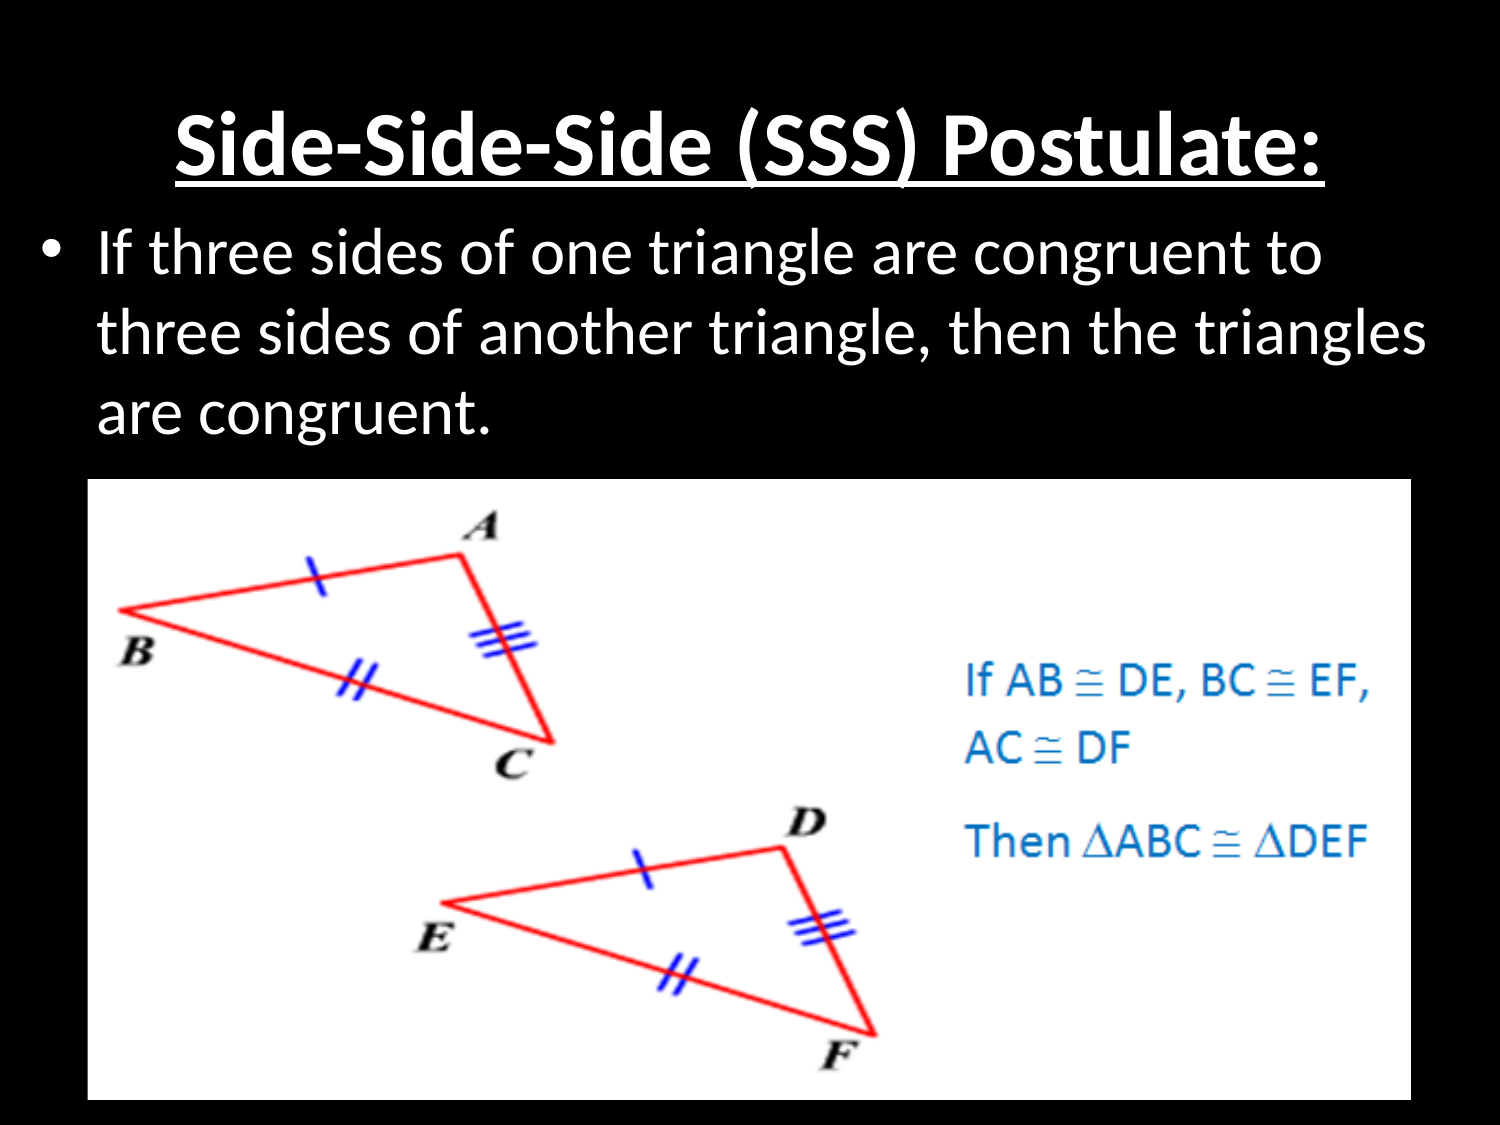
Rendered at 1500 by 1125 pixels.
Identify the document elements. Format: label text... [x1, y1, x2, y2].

list If three sides of one triangle are congruent to three sides of another triangle, then the triangles are congruent. [24, 200, 1475, 1005]
title Side-Side-Side (SSS) Postulate: [75, 45, 1425, 200]
picture [87, 479, 1412, 1101]
